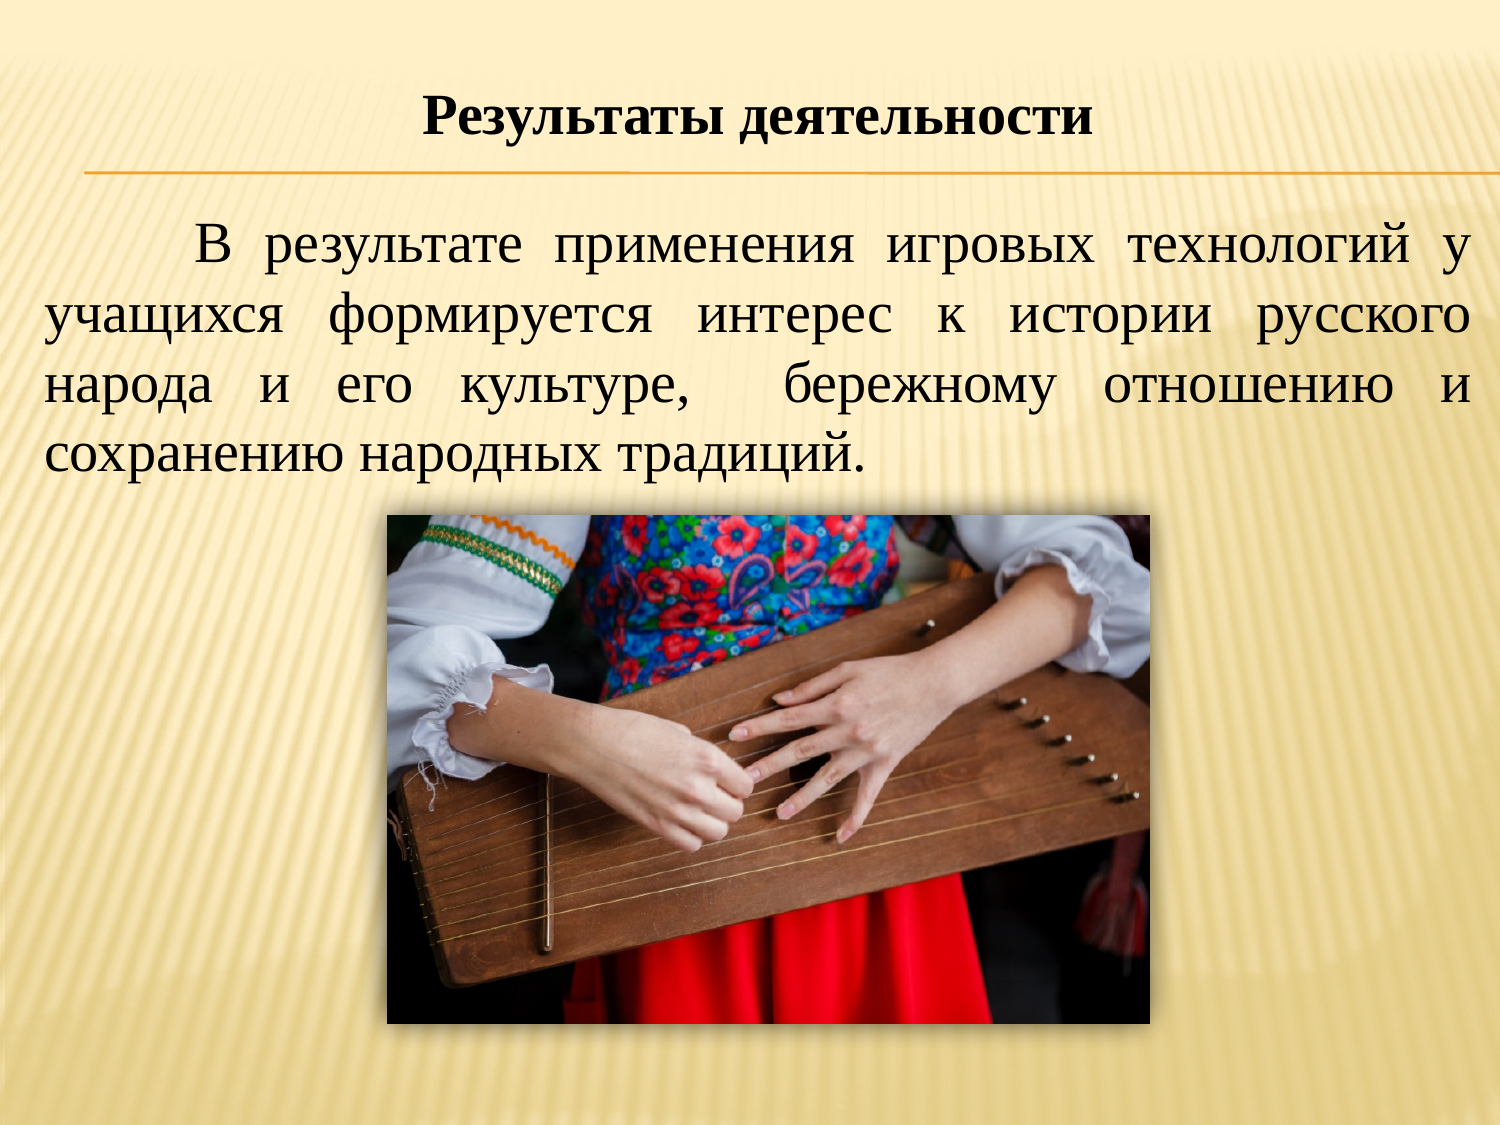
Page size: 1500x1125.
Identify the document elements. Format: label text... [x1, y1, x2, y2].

picture [386, 514, 1150, 1024]
text_box Результаты деятельности [407, 68, 1110, 154]
text_box В результате применения игровых технологий у учащихся формируется интерес к истории русского народа и его культуре, бережному отношению и сохранению народных традиций. [29, 196, 1488, 561]
